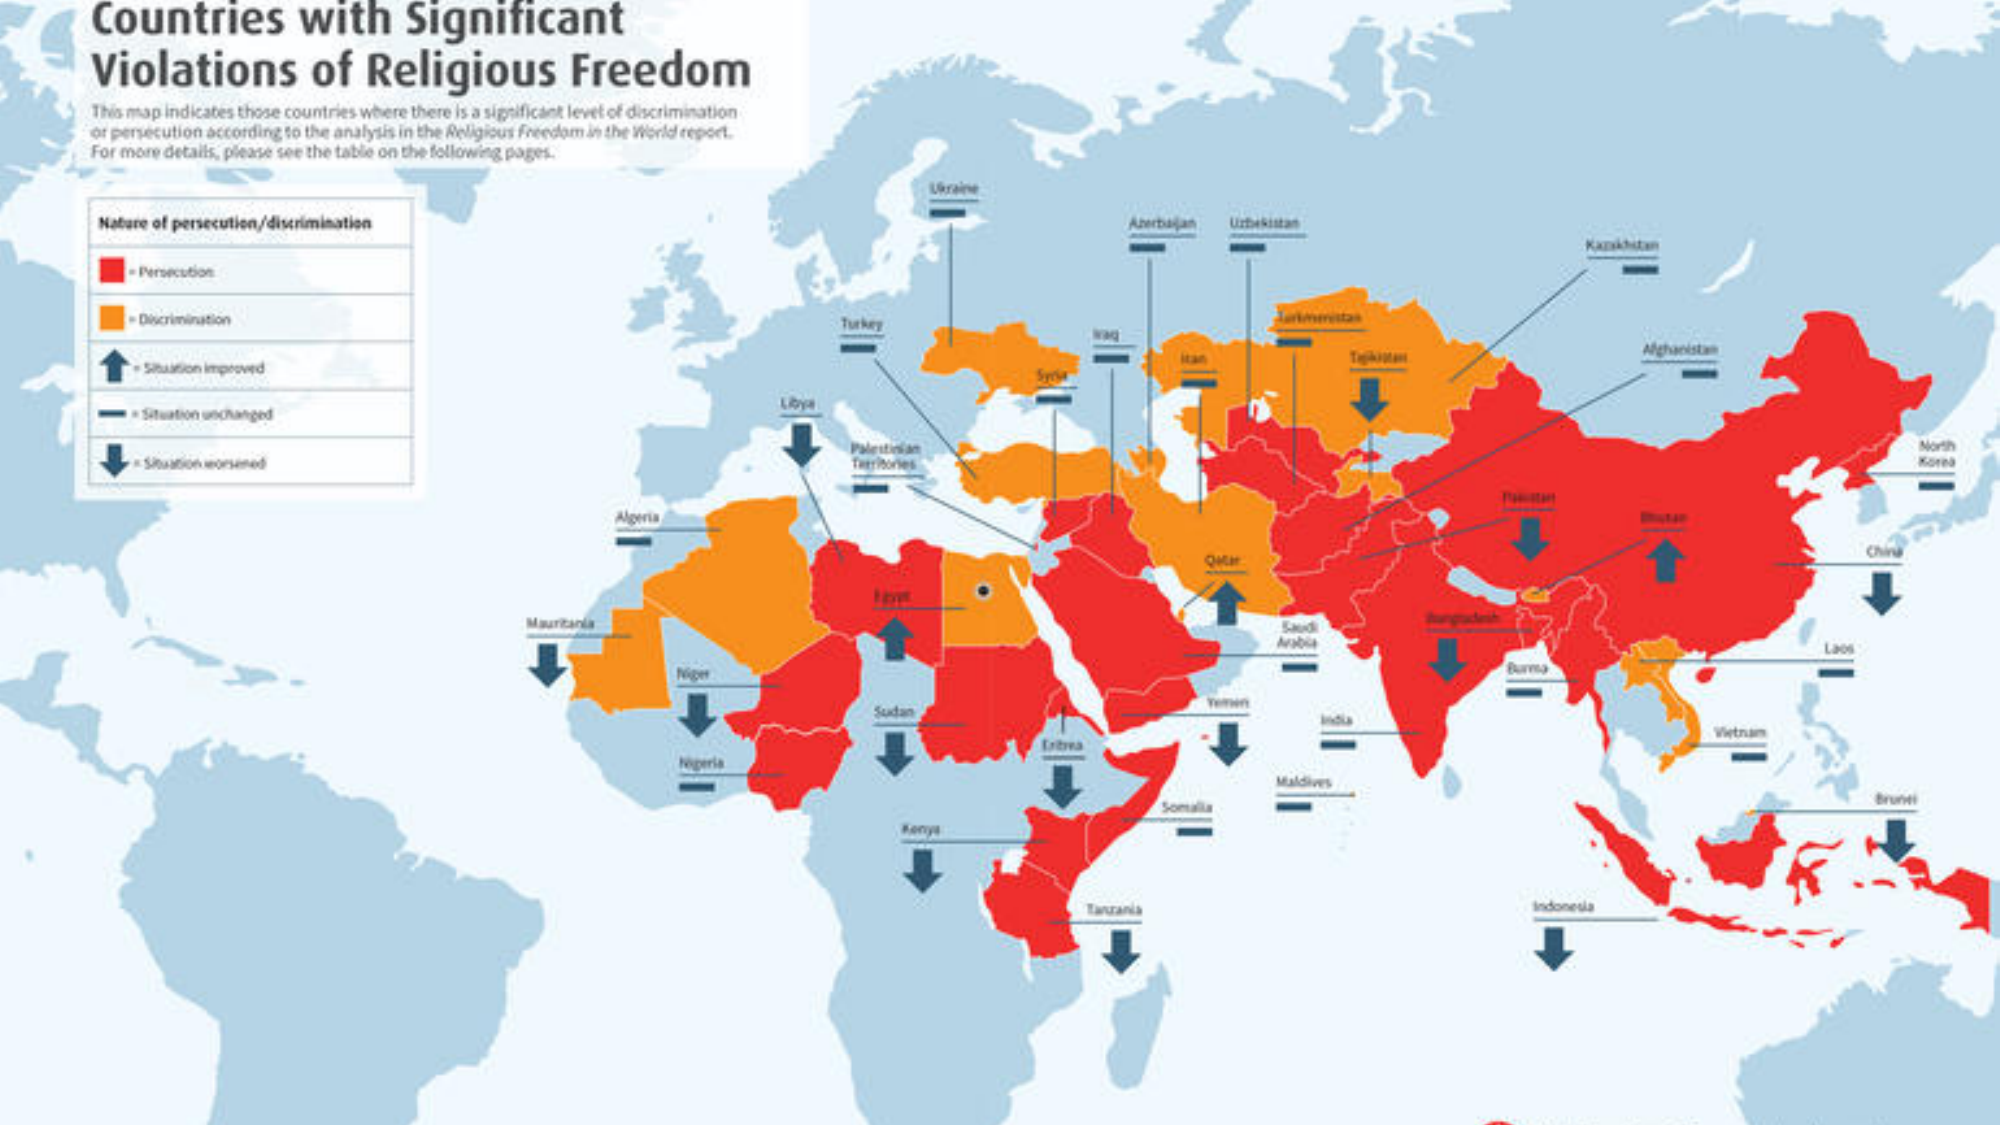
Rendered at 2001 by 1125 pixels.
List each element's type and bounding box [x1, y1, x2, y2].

list [0, 0, 2000, 1125]
